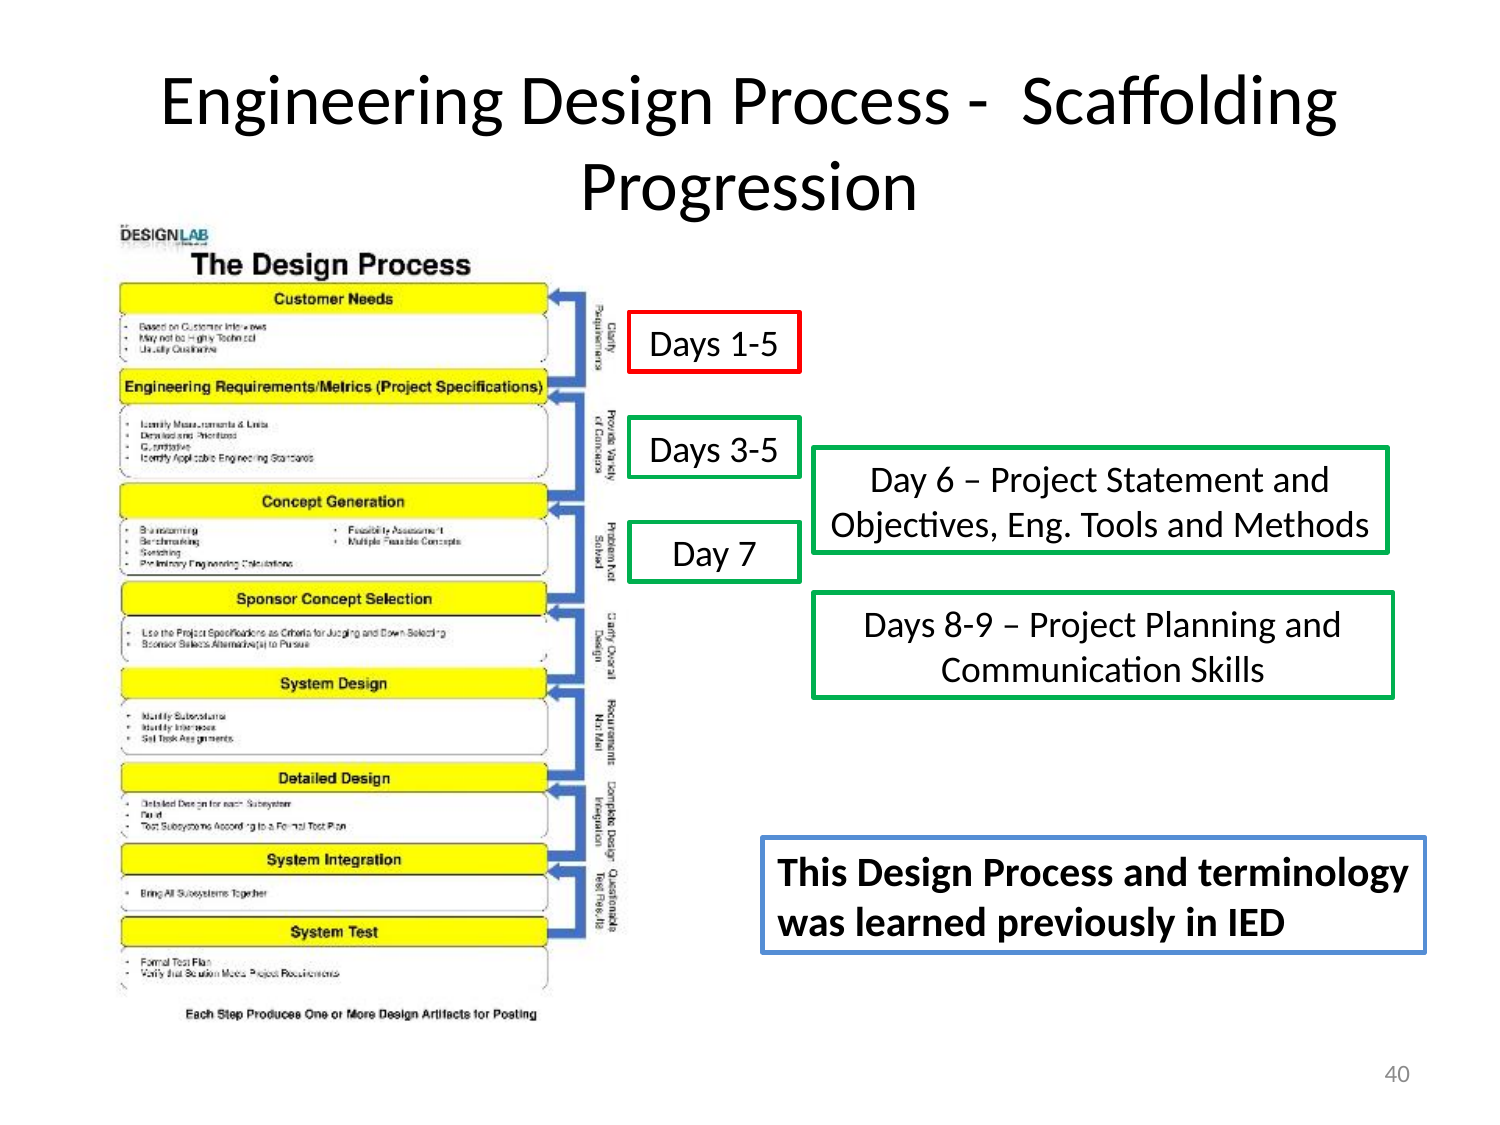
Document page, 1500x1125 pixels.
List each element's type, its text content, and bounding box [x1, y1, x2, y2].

text_box Days 1-5 [659, 311, 800, 372]
text_box Days 3-5 [659, 417, 800, 477]
text_box This Design Process and terminology was learned previously in IED [762, 837, 1425, 953]
text_box Day 6 – Project Statement and Objectives, Eng. Tools and Methods [813, 447, 1388, 553]
text_box Day 7 [659, 521, 800, 582]
text_box Days 8-9 – Project Planning and Communication Skills [813, 592, 1393, 698]
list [79, 185, 656, 1049]
title Engineering Design Process - Scaffolding Progression [75, 45, 1425, 233]
slide_number 40 [1074, 1042, 1425, 1103]
